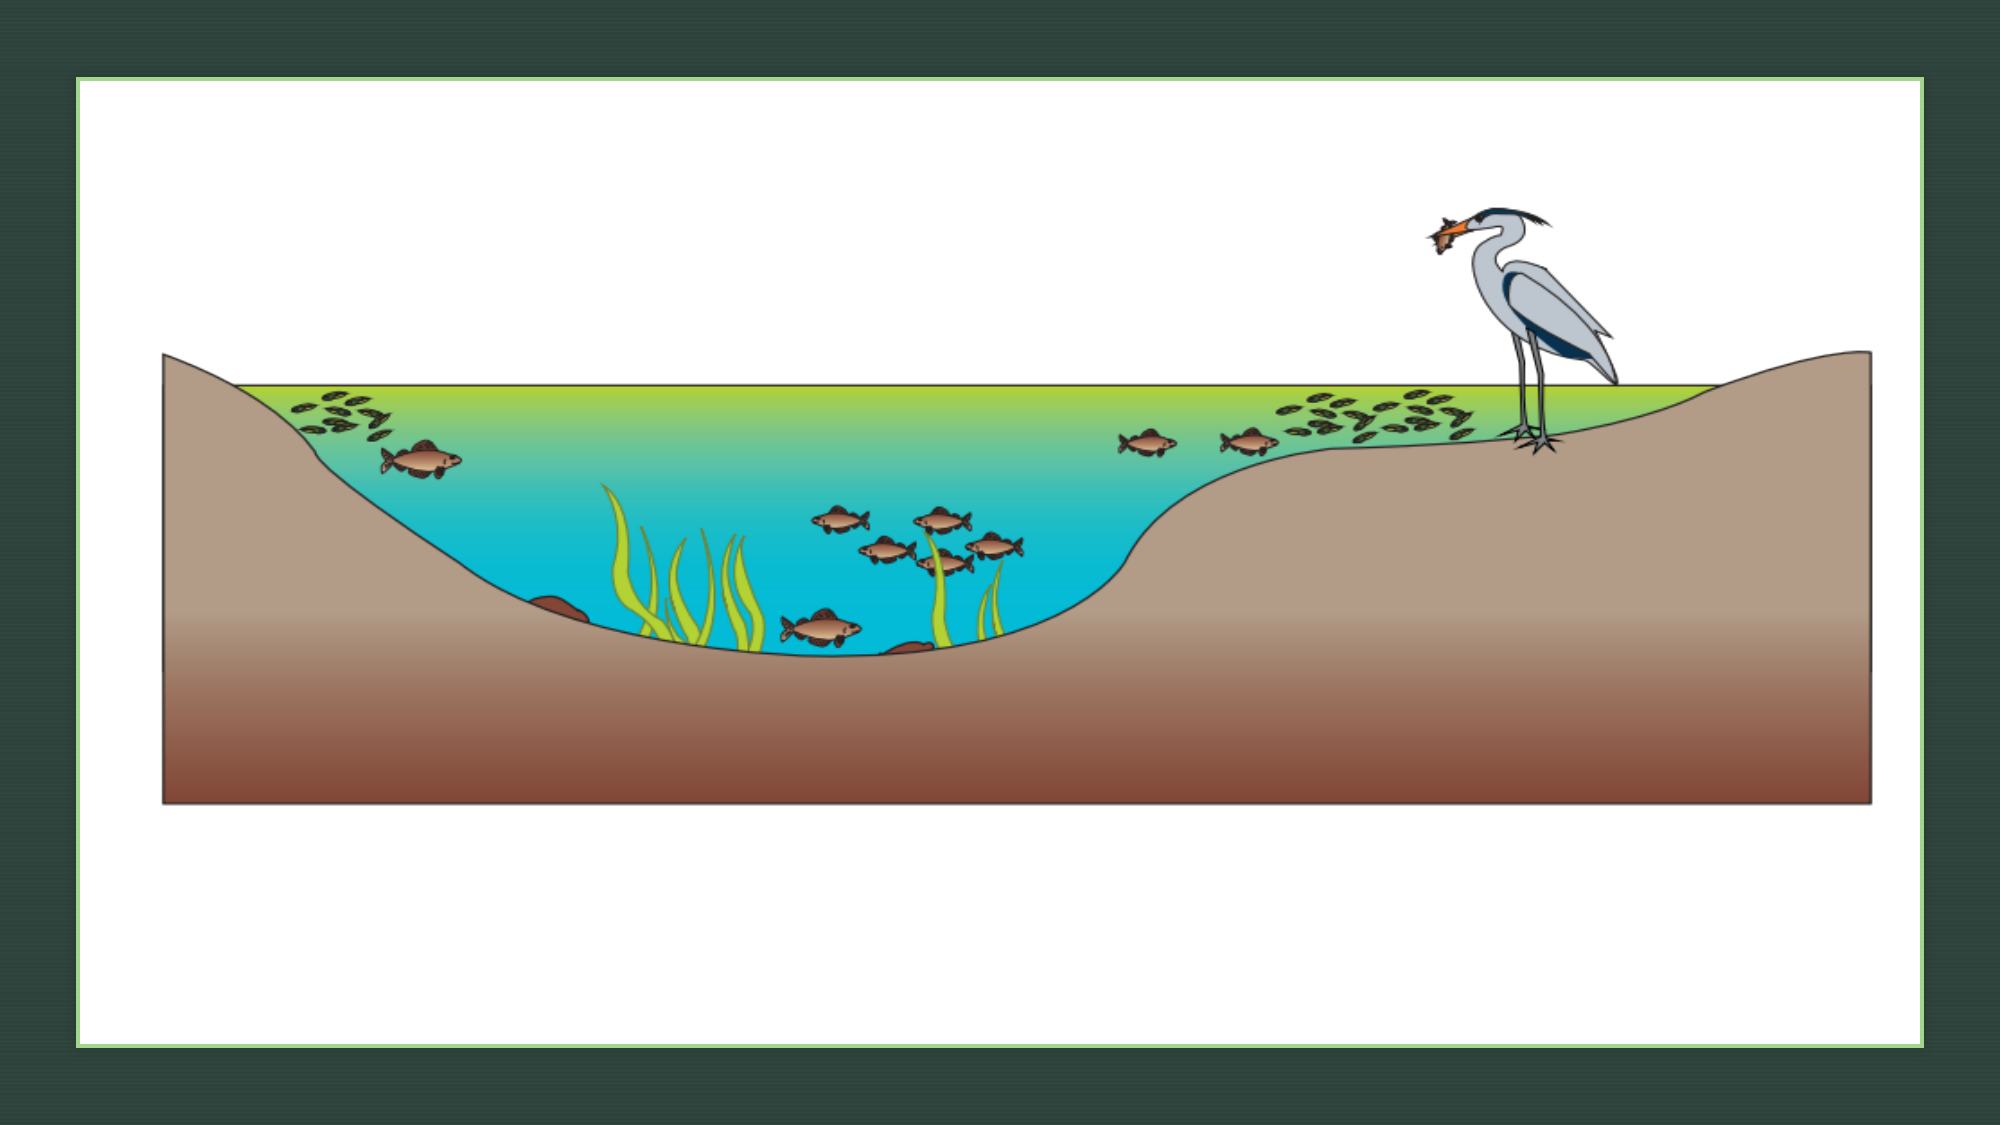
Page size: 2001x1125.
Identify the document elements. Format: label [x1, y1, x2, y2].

picture [0, 0, 2000, 1125]
list [68, 0, 1963, 1095]
